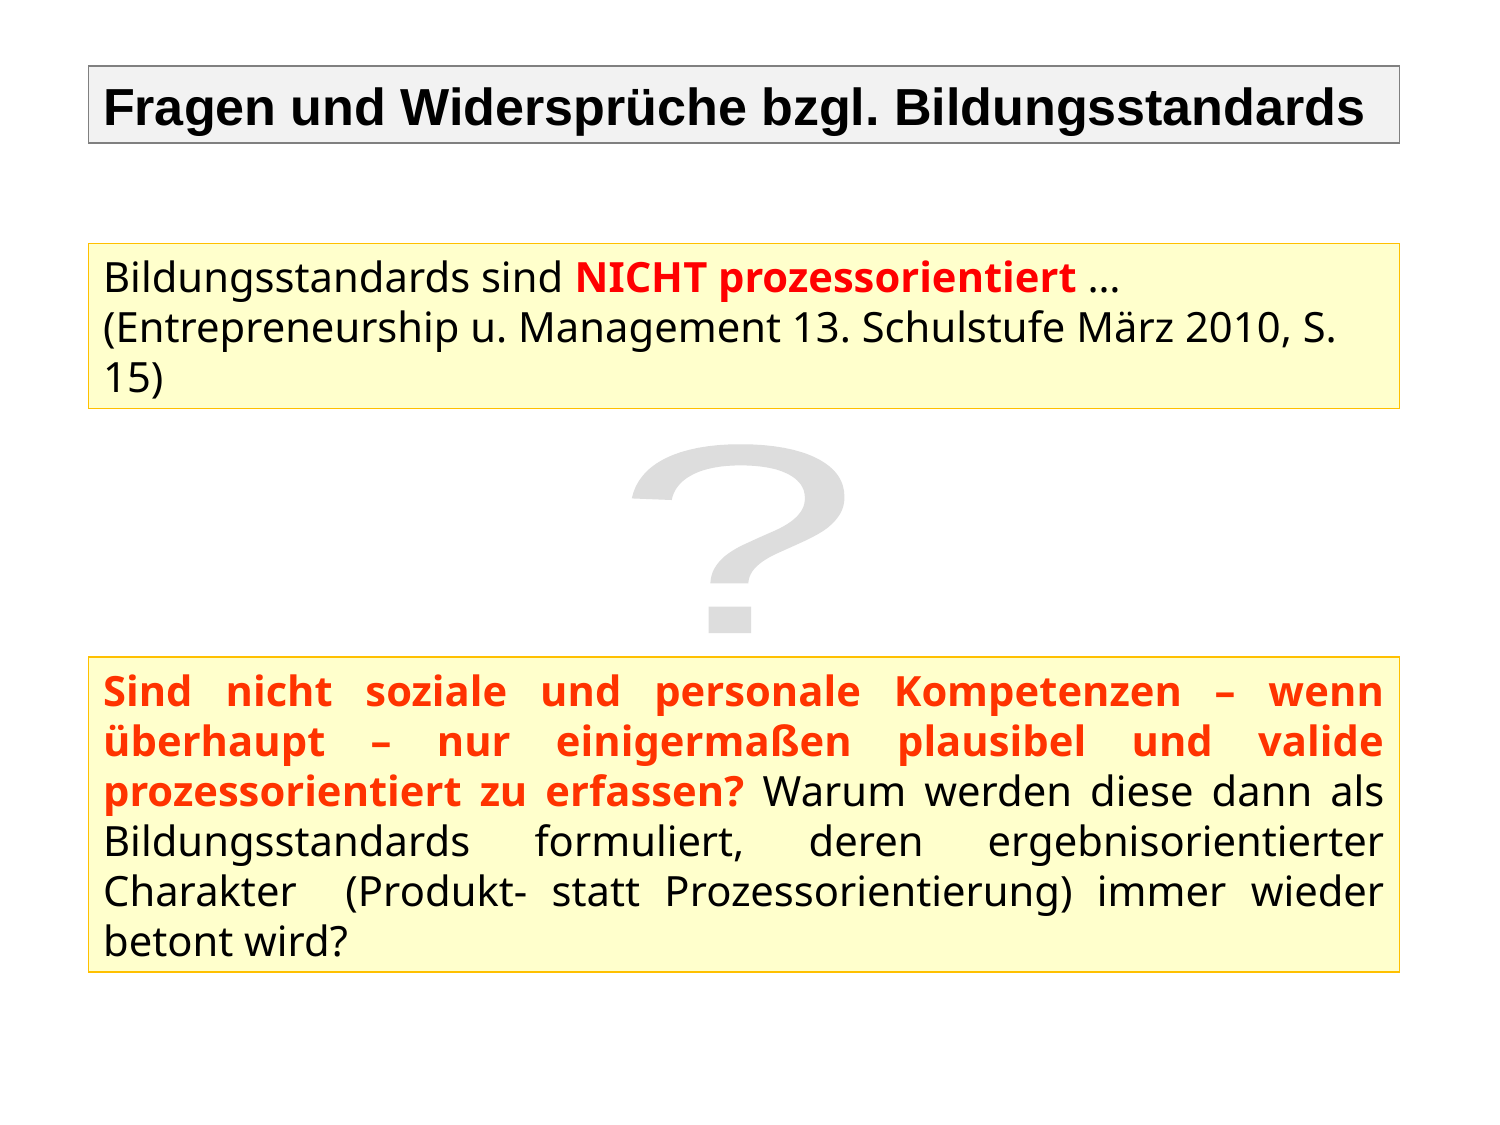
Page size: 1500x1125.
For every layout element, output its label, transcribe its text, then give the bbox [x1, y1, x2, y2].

text_box Bildungsstandards sind NICHT prozessorientiert … (Entrepreneurship u. Management 13. Schulstufe März 2010, S. 15) [88, 243, 1400, 409]
text_box Fragen und Widersprüche bzgl. Bildungsstandards [88, 65, 1400, 144]
text_box Sind nicht soziale und personale Kompetenzen – wenn überhaupt – nur einigermaßen plausibel und valide prozessorientiert zu erfassen? Warum werden diese dann als Bildungsstandards formuliert, deren ergebnisorientierter Charakter (Produkt- statt Prozessorientierung) immer wieder betont wird? [88, 656, 1400, 972]
